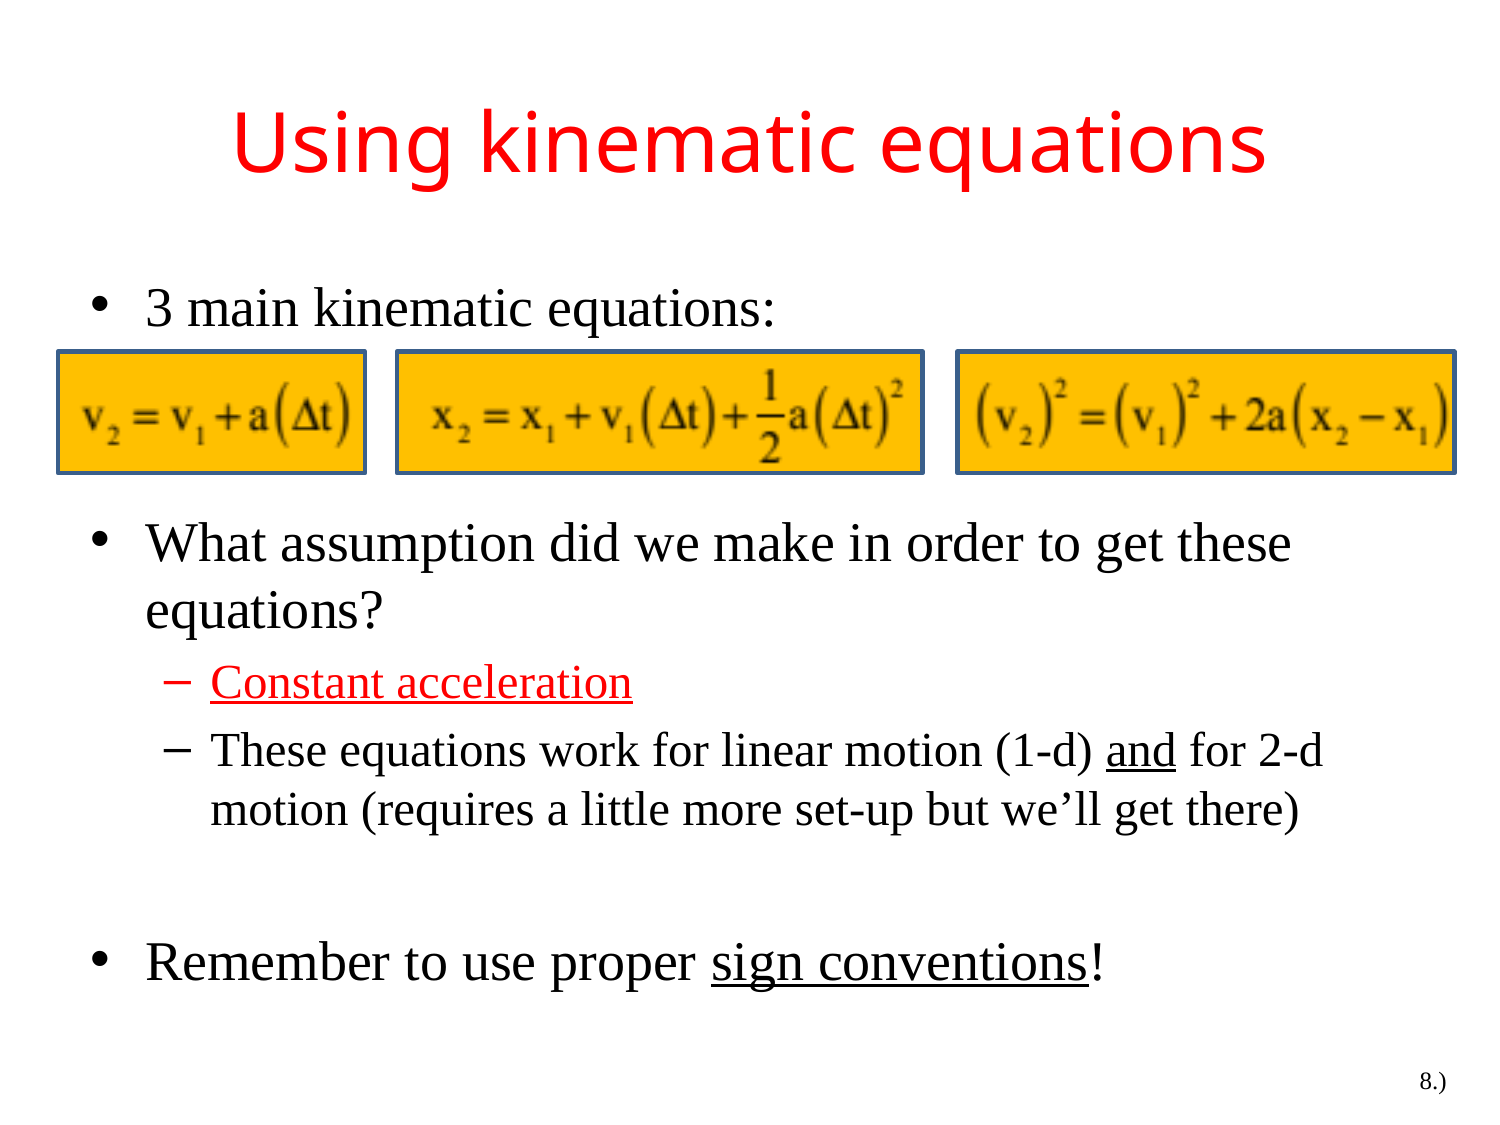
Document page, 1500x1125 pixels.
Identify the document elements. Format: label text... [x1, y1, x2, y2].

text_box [972, 363, 1453, 453]
text_box [56, 349, 367, 475]
text_box [395, 349, 425, 475]
text_box [955, 349, 1457, 475]
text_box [426, 350, 906, 473]
title Using kinematic equations [75, 45, 1425, 233]
list 3 main kinematic equations: What assumption did we make in order to get these equations? Constant acceleration These equations work for linear motion (1-d) and for 2-d motion (requires a little more set-up but we’ll get there) Remember to use proper sign conventions! [75, 262, 1425, 1005]
text_box 8.) [1404, 1057, 1481, 1102]
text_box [74, 374, 352, 453]
text_box [907, 349, 925, 475]
